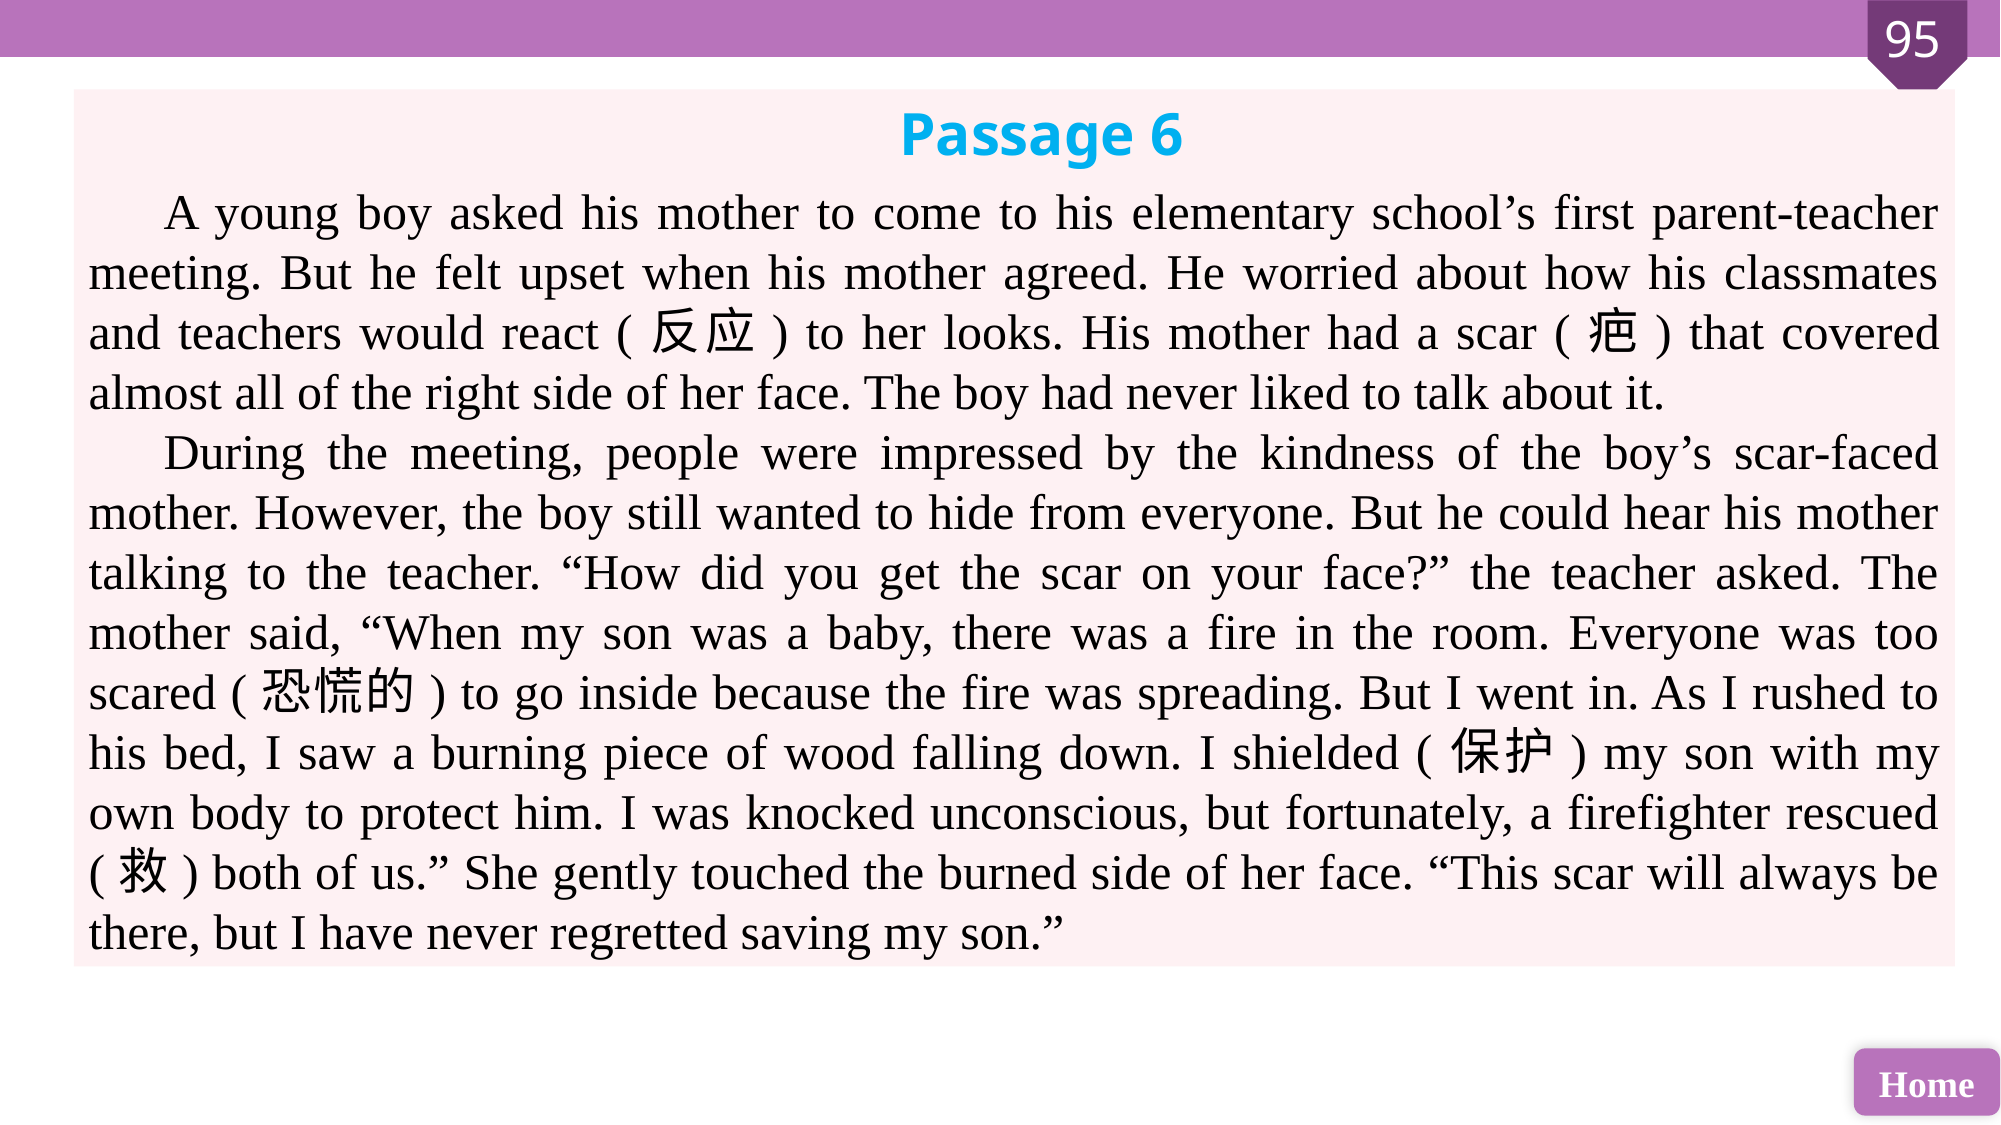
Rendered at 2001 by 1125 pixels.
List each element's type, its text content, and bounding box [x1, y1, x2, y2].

text_box Passage 6 A young boy asked his mother to come to his elementary school’s first parent-teacher meeting. But he felt upset when his mother agreed. He worried about how his classmates and teachers would react (反应) to her looks. His mother had a scar (疤) that covered almost all of the right side of her face. The boy had never liked to talk about it. During the meeting, people were impressed by the kindness of the boy’s scar-faced mother. However, the boy still wanted to hide from everyone. But he could hear his mother talking to the teacher. “How did you get the scar on your face?” the teacher asked. The mother said, “When my son was a baby, there was a fire in the room. Everyone was too scared (恐慌的) to go inside because the fire was spreading. But I went in. As I rushed to his bed, I saw a burning piece of wood falling down. I shielded (保护) my son with my own body to protect him. I was knocked unconscious, but fortunately, a firefighter rescued (救) both of us.” She gently touched the burned side of her face. “This scar will always be there, but I have never regretted saving my son.” [73, 89, 1955, 967]
